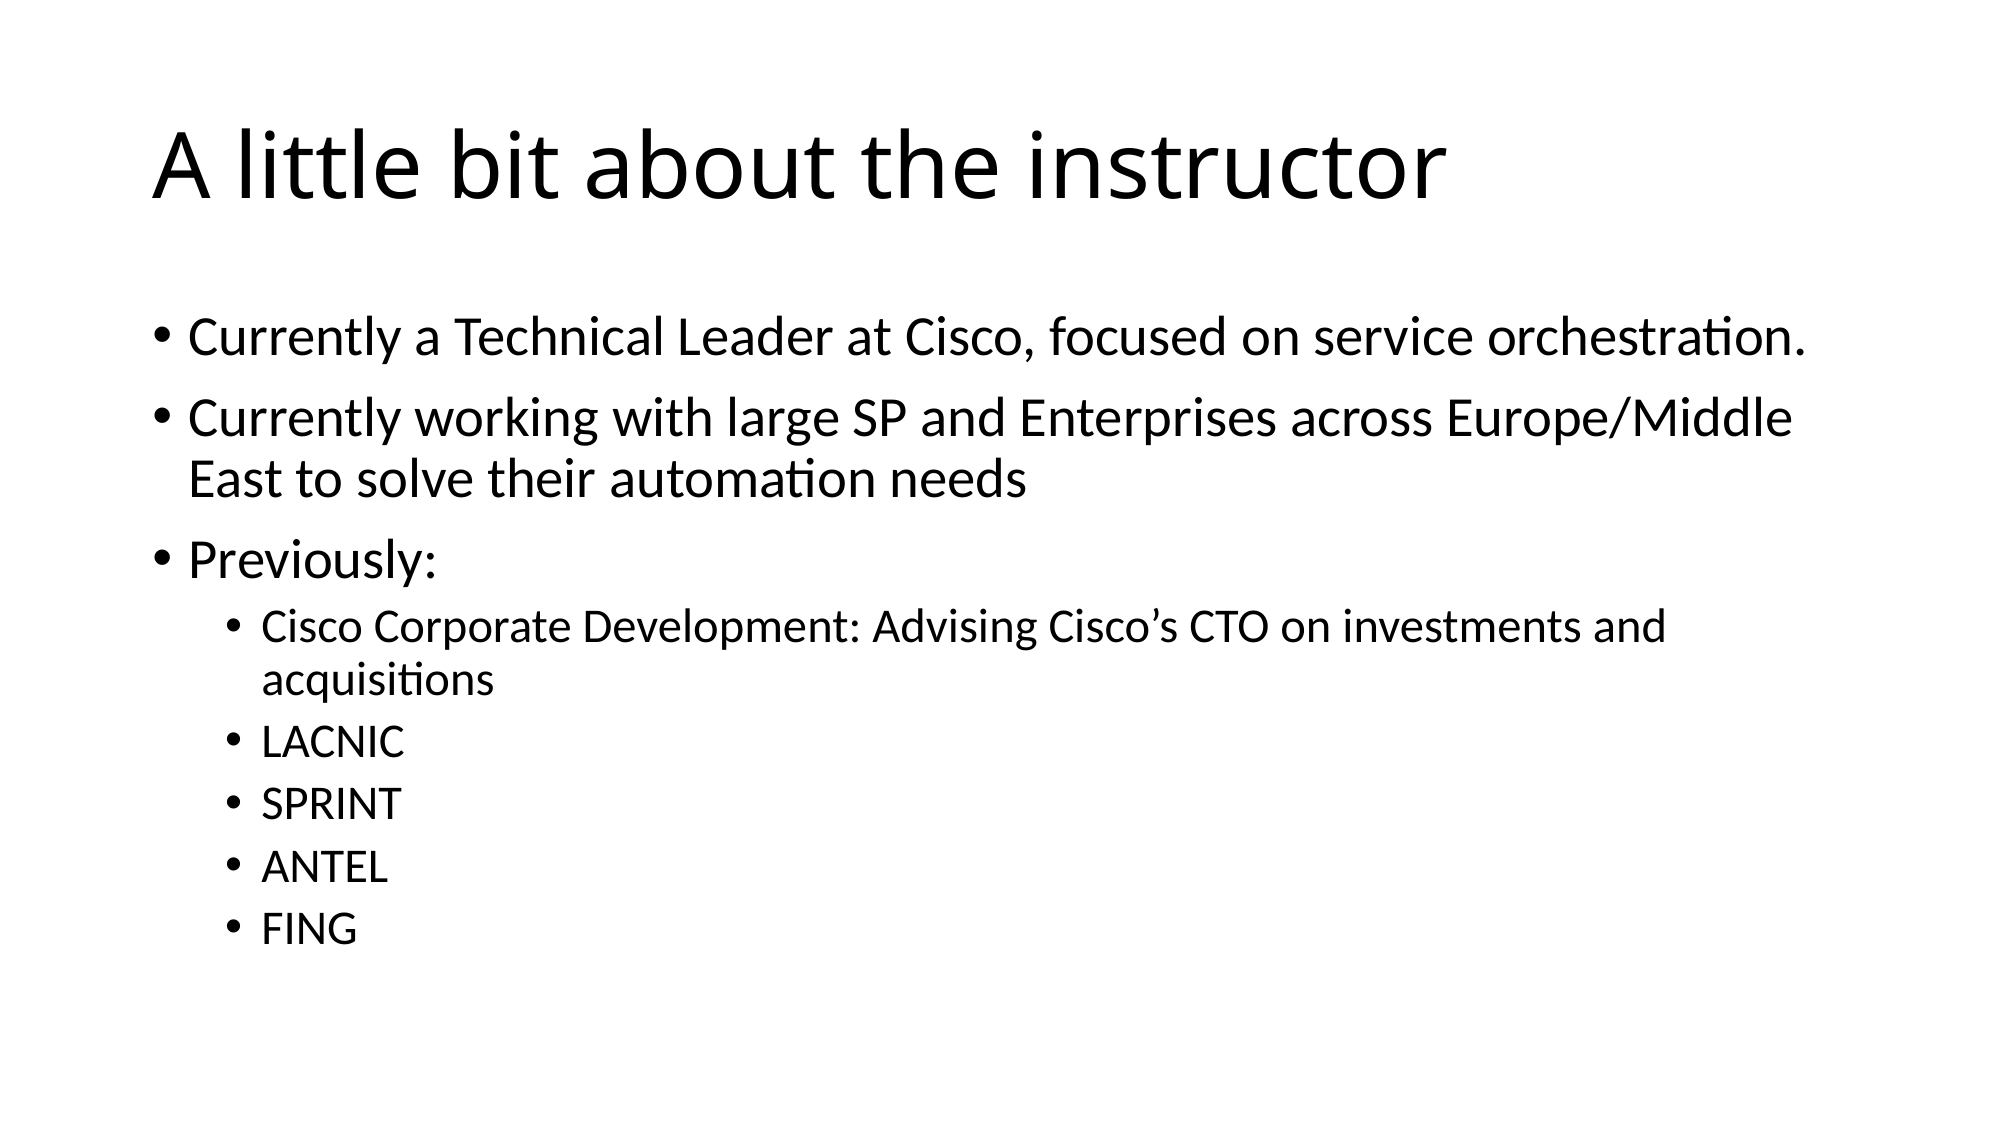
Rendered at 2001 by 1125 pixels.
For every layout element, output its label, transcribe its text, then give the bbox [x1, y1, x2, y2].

title A little bit about the instructor [137, 59, 1863, 278]
list Currently a Technical Leader at Cisco, focused on service orchestration. Currently working with large SP and Enterprises across Europe/Middle East to solve their automation needs Previously: Cisco Corporate Development: Advising Cisco’s CTO on investments and acquisitions LACNIC SPRINT ANTEL FING [137, 299, 1863, 1014]
